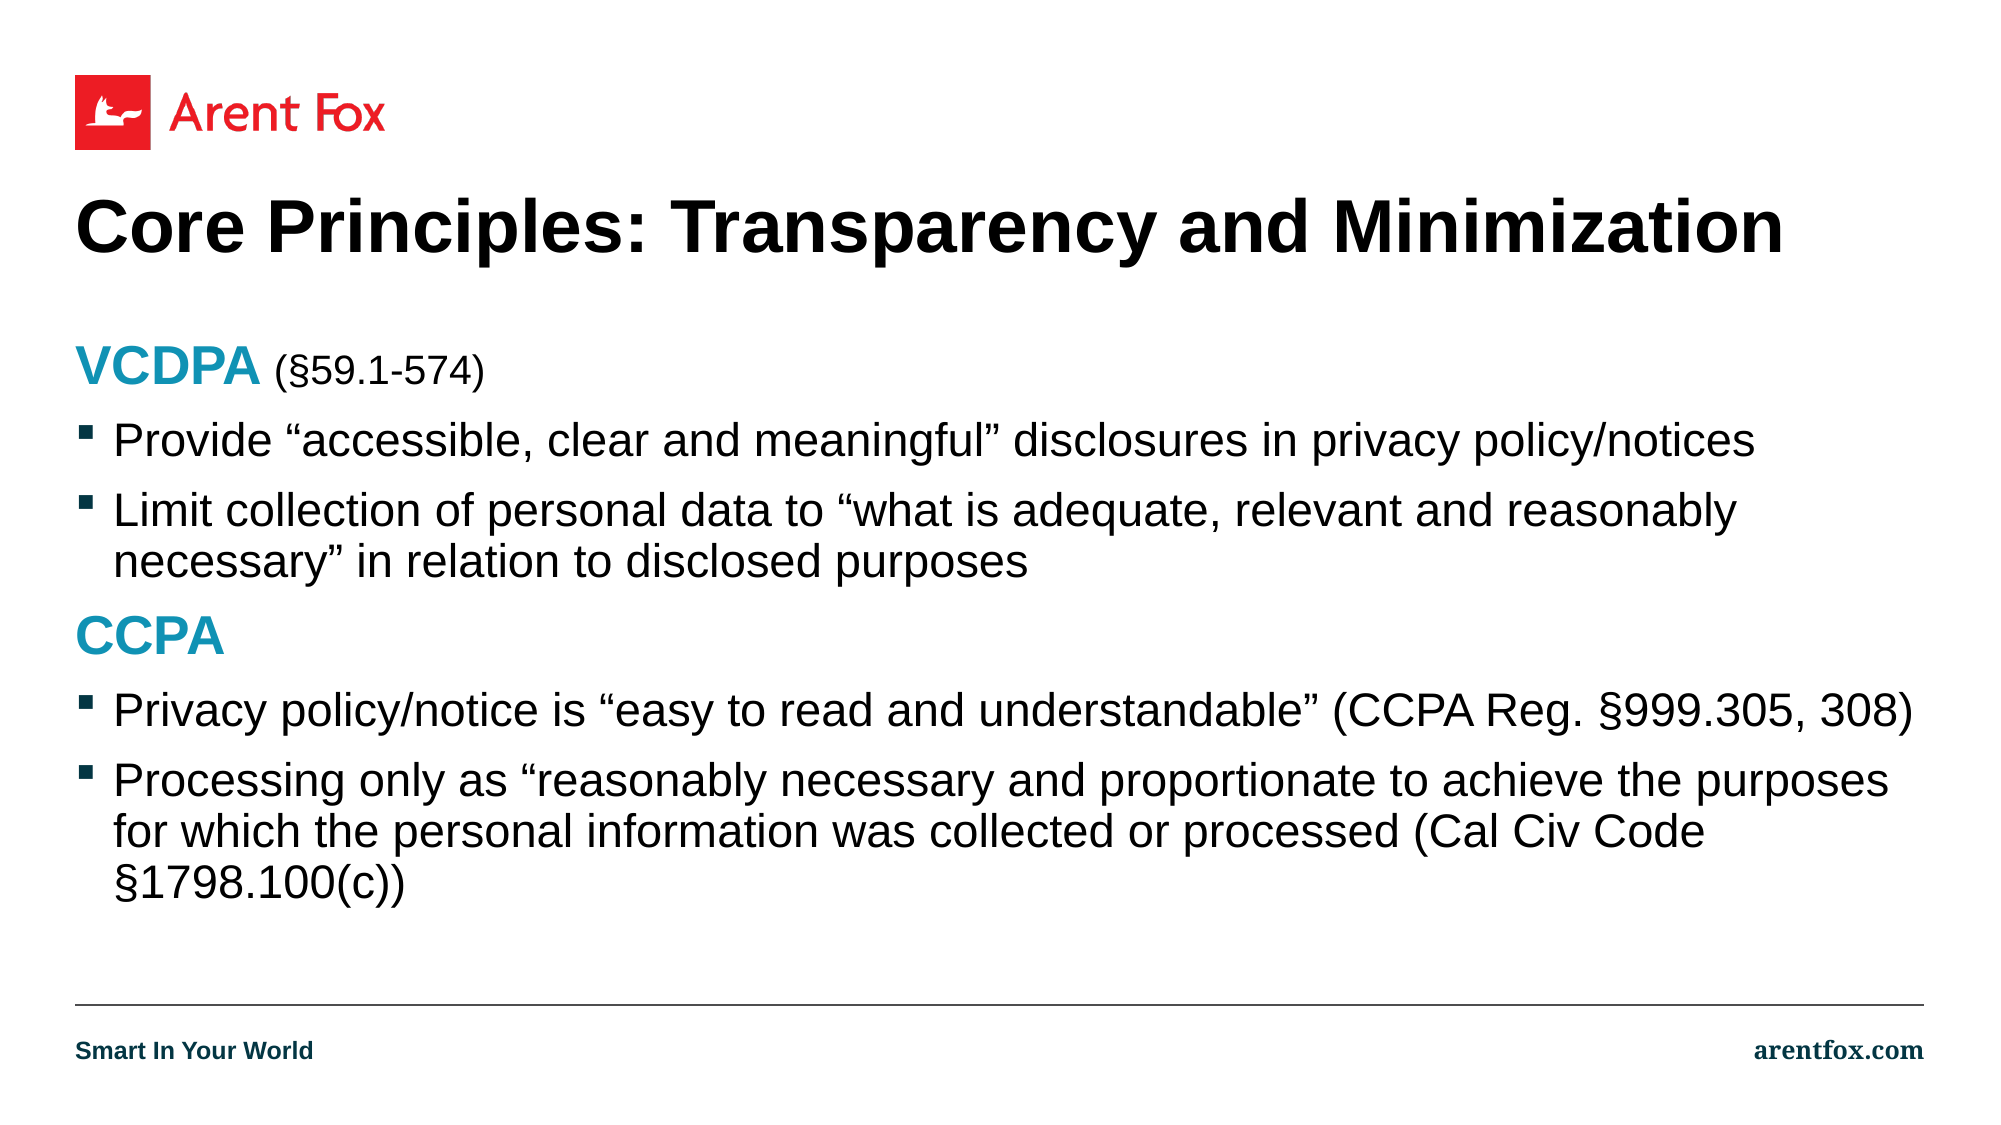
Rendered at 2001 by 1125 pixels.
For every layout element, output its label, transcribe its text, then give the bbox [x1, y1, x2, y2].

list VCDPA (§59.1-574) Provide “accessible, clear and meaningful” disclosures in privacy policy/notices Limit collection of personal data to “what is adequate, relevant and reasonably necessary” in relation to disclosed purposes CCPA Privacy policy/notice is “easy to read and understandable” (CCPA Reg. §999.305, 308) Processing only as “reasonably necessary and proportionate to achieve the purposes for which the personal information was collected or processed (Cal Civ Code §1798.100(c)) [75, 337, 1925, 938]
title Core Principles: Transparency and Minimization [75, 187, 1925, 337]
picture [75, 75, 385, 150]
